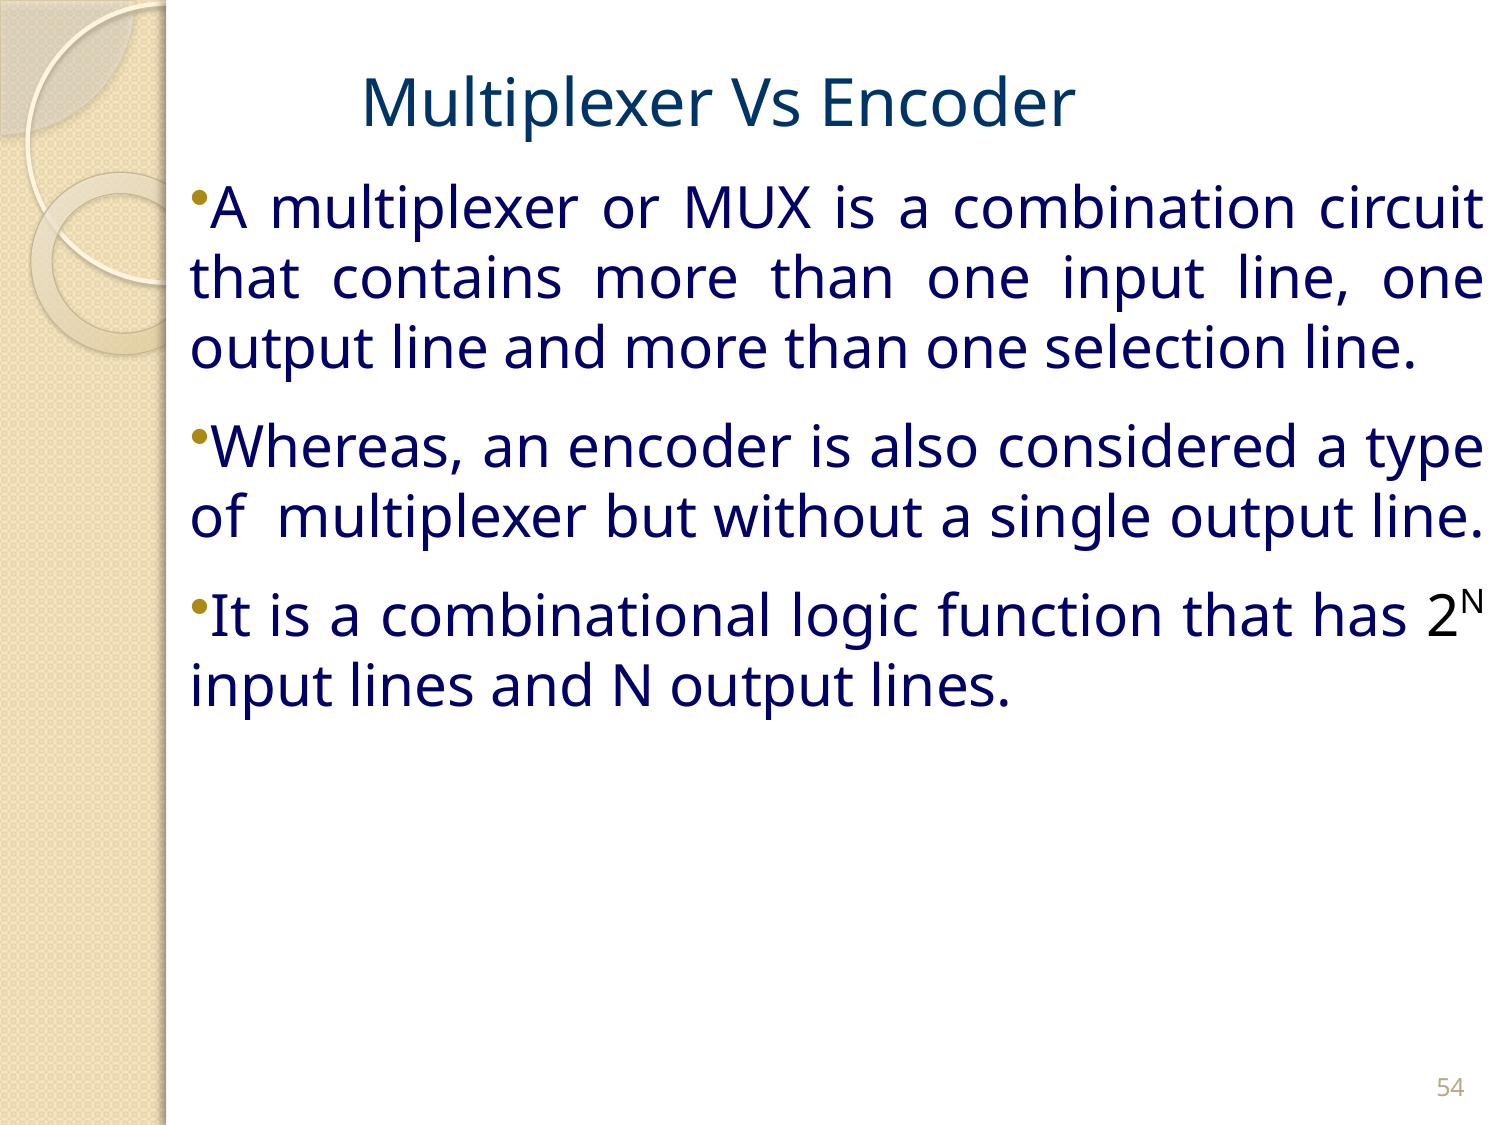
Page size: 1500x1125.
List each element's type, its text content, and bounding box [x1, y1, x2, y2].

slide_number 54 [1413, 1034, 1488, 1113]
text_box A multiplexer or MUX is a combination circuit that contains more than one input line, one output line and more than one selection line. Whereas, an encoder is also considered a type of multiplexer but without a single output line. It is a combinational logic function that has 2N input lines and N output lines. [174, 162, 1500, 726]
title Multiplexer Vs Encoder [37, 75, 1400, 125]
